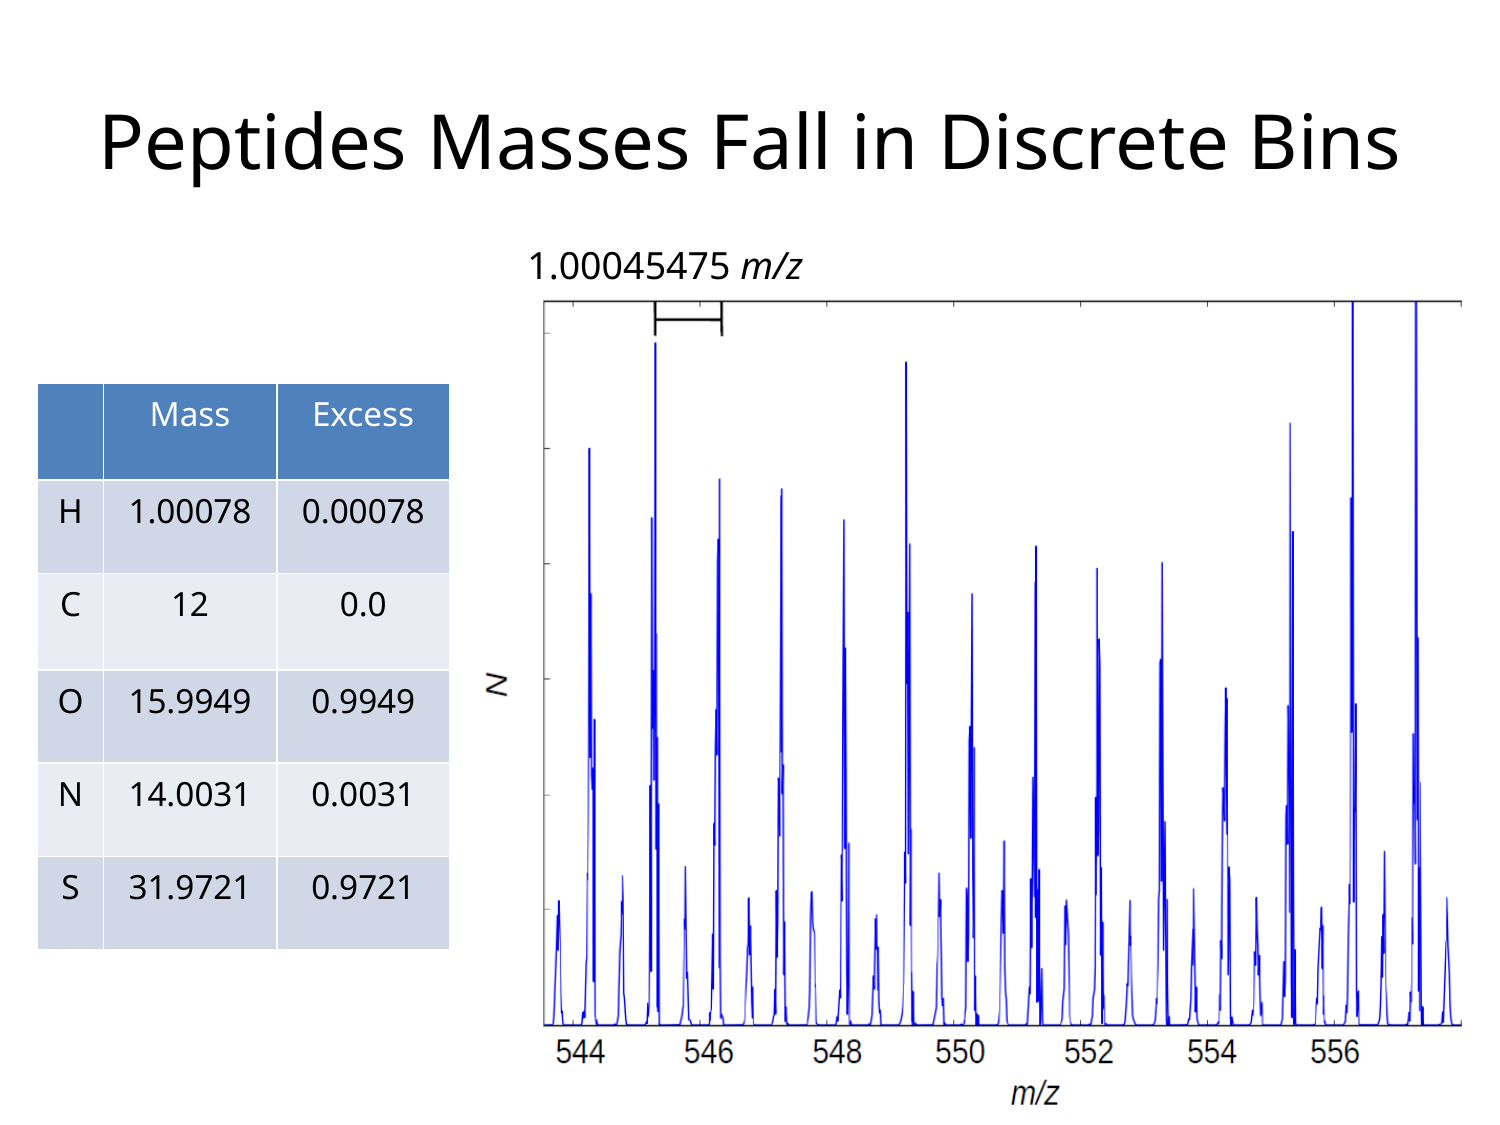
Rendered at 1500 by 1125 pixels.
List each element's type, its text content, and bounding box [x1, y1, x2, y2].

picture [474, 296, 1488, 1125]
title Peptides Masses Fall in Discrete Bins [75, 45, 1425, 233]
table_cell S [38, 857, 103, 949]
table_header Excess [278, 384, 449, 479]
table_cell 0.9949 [278, 671, 449, 762]
table_cell 0.0031 [278, 764, 449, 856]
table_cell O [38, 671, 103, 762]
table_cell 14.0031 [104, 764, 276, 856]
text_box 1.00045475 m/z [512, 234, 850, 294]
table_cell 1.00078 [104, 481, 276, 573]
table_cell 15.9949 [104, 671, 276, 762]
table_cell N [38, 764, 103, 856]
table_cell C [38, 574, 103, 669]
table_cell 31.9721 [104, 857, 276, 949]
table_cell 0.9721 [278, 857, 449, 949]
table_header Mass [104, 384, 276, 479]
table_cell H [38, 481, 103, 573]
table_cell 12 [104, 574, 276, 669]
table_cell 0.0 [278, 574, 449, 669]
table_cell 0.00078 [278, 481, 449, 573]
table_header [38, 384, 103, 479]
